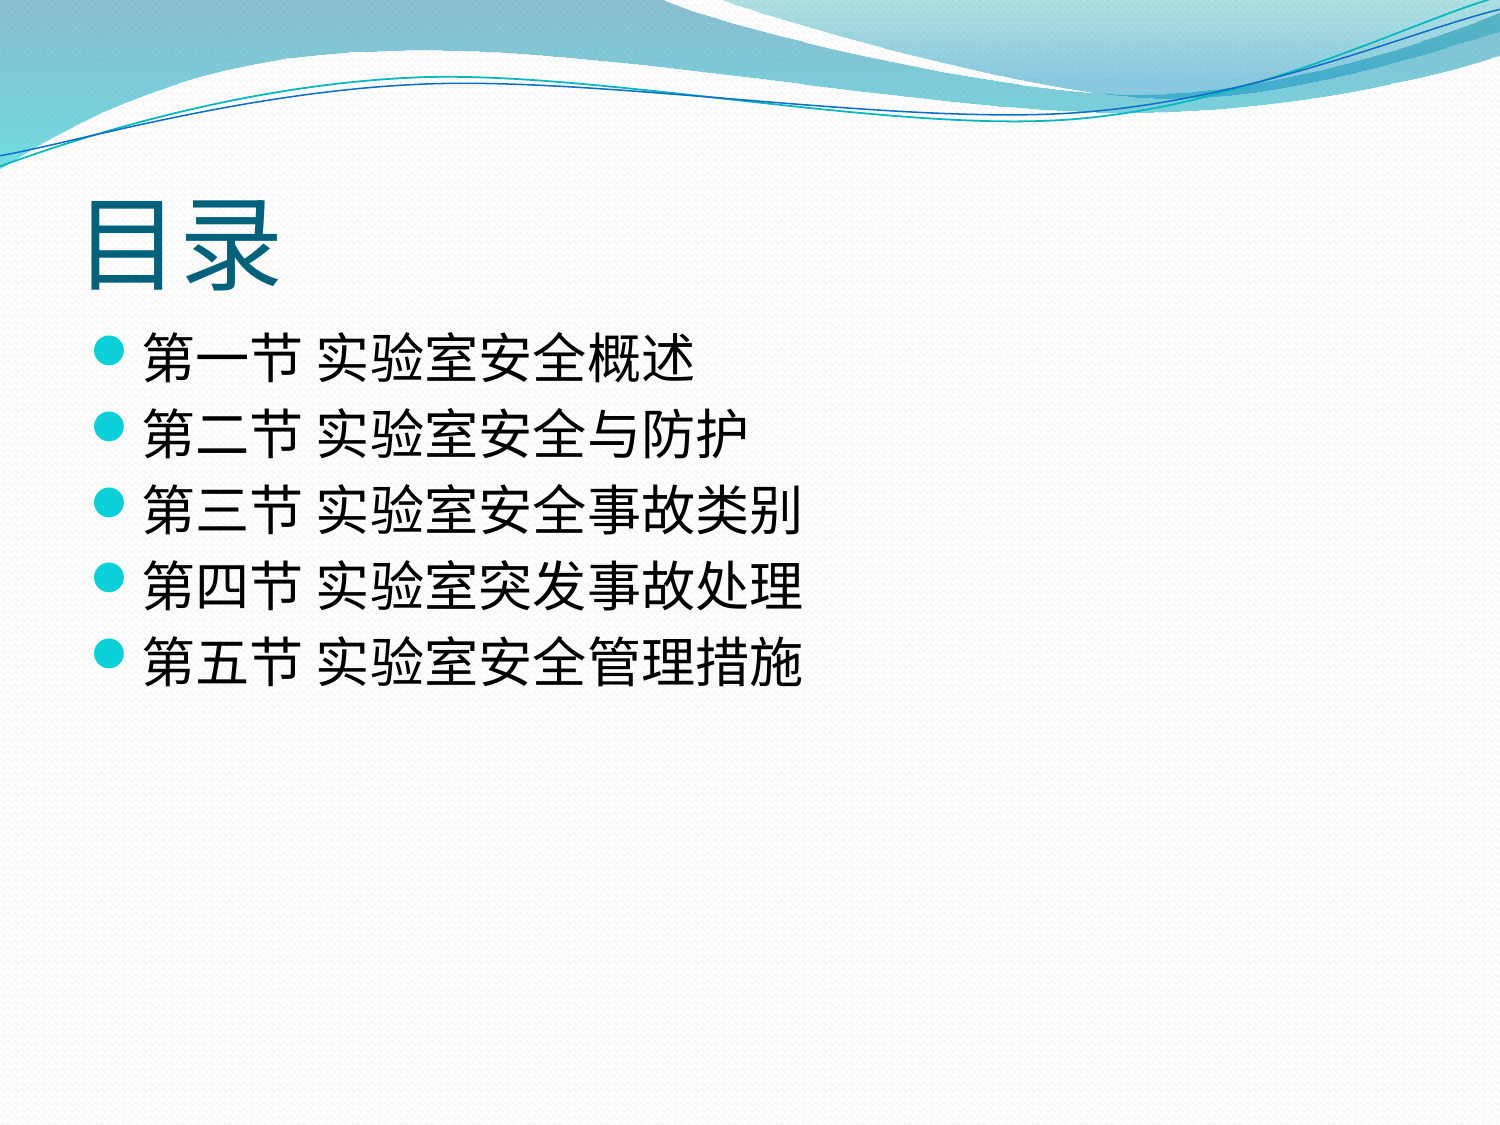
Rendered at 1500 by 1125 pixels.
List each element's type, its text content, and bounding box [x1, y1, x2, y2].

list 第一节 实验室安全概述 第二节 实验室安全与防护 第三节 实验室安全事故类别 第四节 实验室突发事故处理 第五节 实验室安全管理措施 [75, 317, 1425, 1038]
title 目录 [75, 115, 1425, 303]
